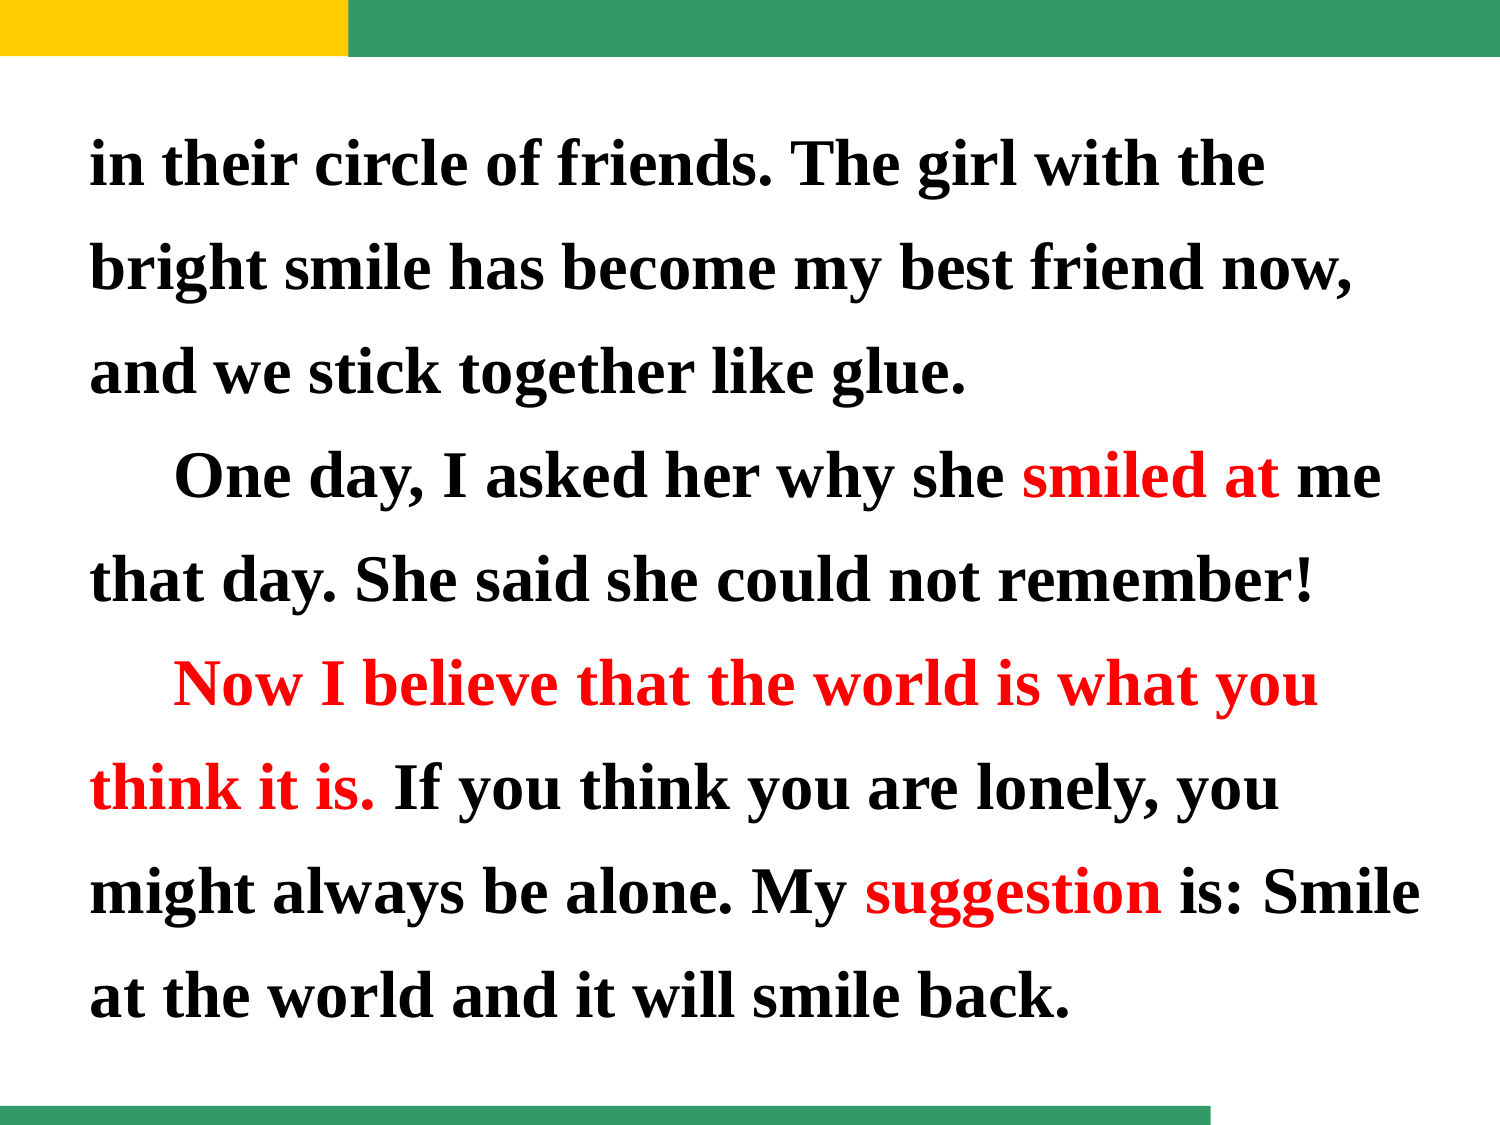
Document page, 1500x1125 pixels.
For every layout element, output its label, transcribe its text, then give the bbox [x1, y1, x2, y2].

text_box in their circle of friends. The girl with the bright smile has become my best friend now, and we stick together like glue. One day, I asked her why she smiled at me that day. She said she could not remember! Now I believe that the world is what you think it is. If you think you are lonely, you might always be alone. My suggestion is: Smile at the world and it will smile back. [74, 87, 1438, 1038]
